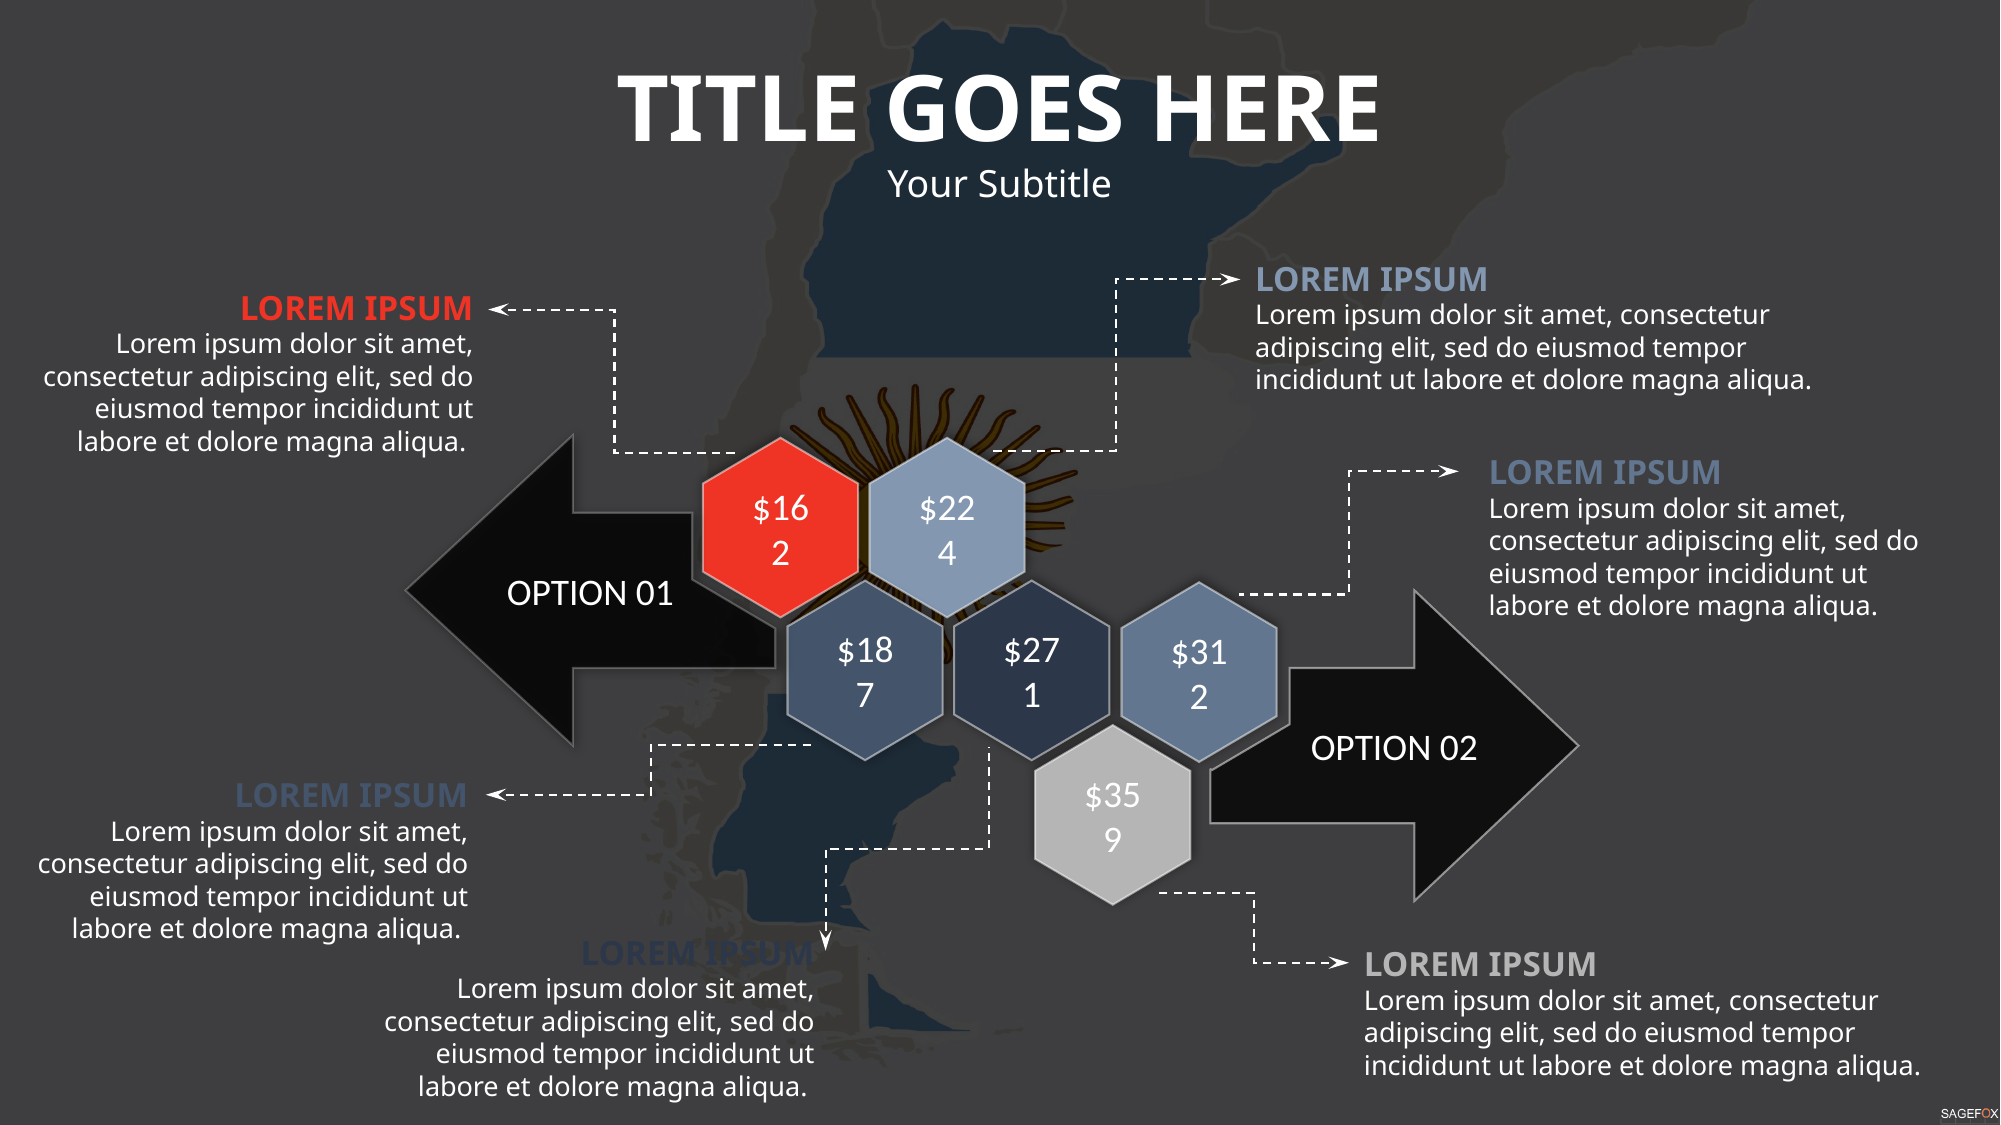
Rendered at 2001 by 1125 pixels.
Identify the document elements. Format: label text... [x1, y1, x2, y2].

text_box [1158, 892, 1350, 963]
text_box LOREM IPSUM Lorem ipsum dolor sit amet, consectetur adipiscing elit, sed do eiusmod tempor incididunt ut labore et dolore magna aliqua. [13, 767, 483, 952]
text_box TITLE GOES HERE Your Subtitle [548, 42, 1452, 212]
text_box LOREM IPSUM Lorem ipsum dolor sit amet, consectetur adipiscing elit, sed do eiusmod tempor incididunt ut labore et dolore magna aliqua. [359, 924, 830, 1109]
text_box $224 [868, 436, 1026, 617]
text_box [805, 766, 1010, 931]
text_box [991, 279, 1241, 452]
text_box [1239, 471, 1459, 595]
picture [0, 0, 2001, 1125]
text_box LOREM IPSUM Lorem ipsum dolor sit amet, consectetur adipiscing elit, sed do eiusmod tempor incididunt ut labore et dolore magna aliqua. [1349, 935, 1944, 1089]
text_box OPTION 02 [1209, 595, 1580, 904]
text_box $271 [953, 579, 1111, 762]
text_box LOREM IPSUM Lorem ipsum dolor sit amet, consectetur adipiscing elit, sed do eiusmod tempor incididunt ut labore et dolore magna aliqua. [18, 279, 489, 464]
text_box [485, 744, 816, 795]
text_box $162 [701, 436, 860, 619]
text_box LOREM IPSUM Lorem ipsum dolor sit amet, consectetur adipiscing elit, sed do eiusmod tempor incididunt ut labore et dolore magna aliqua. [1473, 443, 1944, 629]
text_box $359 [1034, 723, 1192, 906]
text_box $312 [1120, 581, 1278, 764]
text_box LOREM IPSUM Lorem ipsum dolor sit amet, consectetur adipiscing elit, sed do eiusmod tempor incididunt ut labore et dolore magna aliqua. [1240, 250, 1879, 403]
text_box $187 [786, 579, 944, 762]
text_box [488, 309, 741, 453]
text_box OPTION 01 [404, 453, 777, 744]
